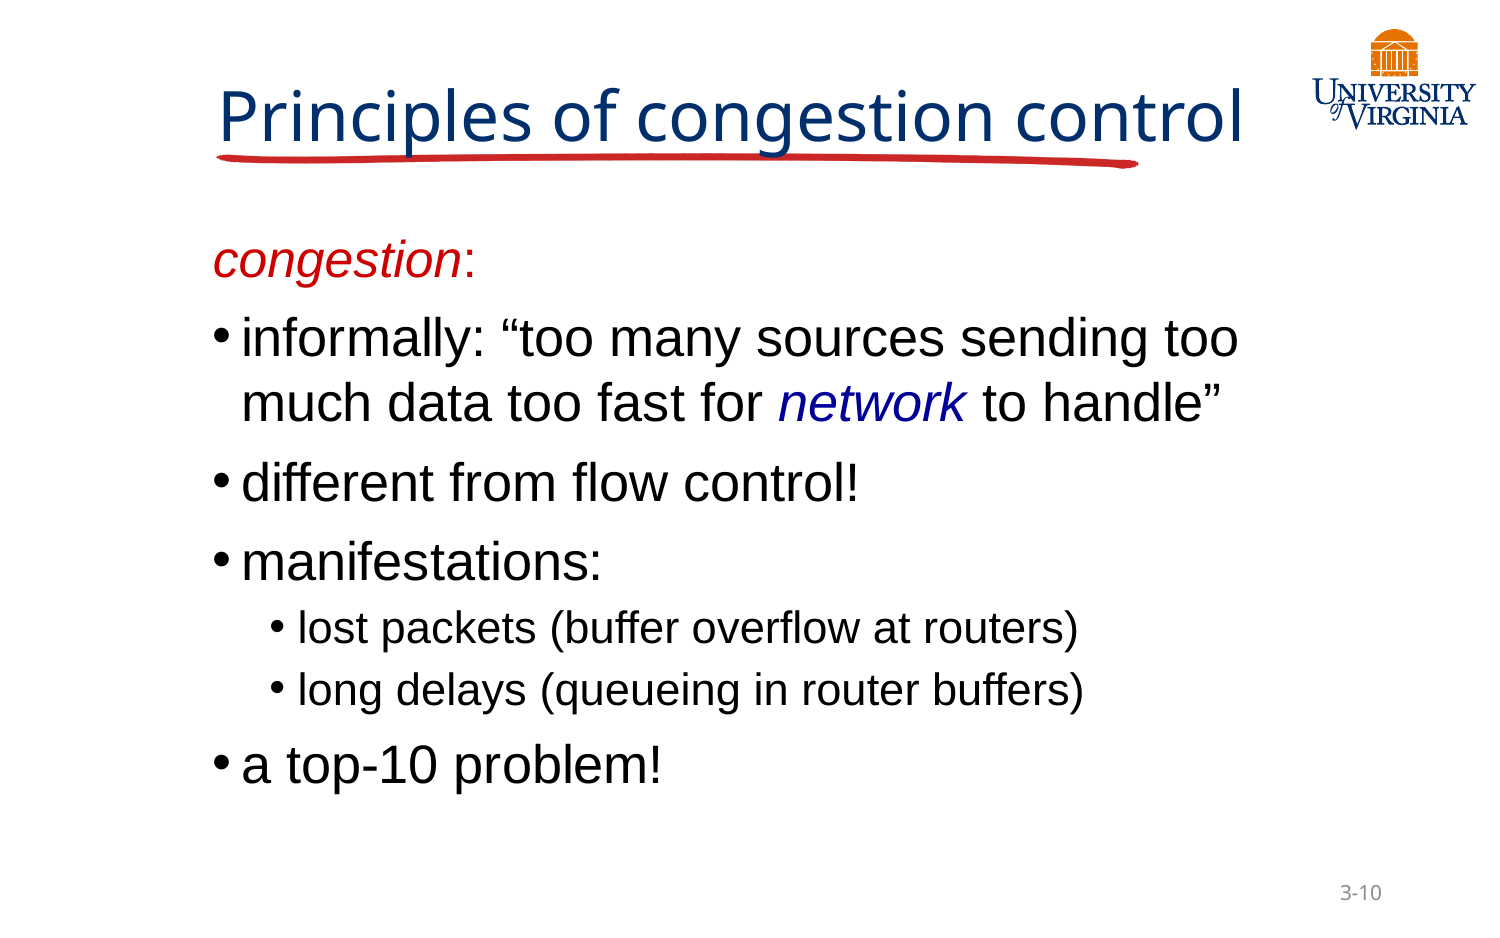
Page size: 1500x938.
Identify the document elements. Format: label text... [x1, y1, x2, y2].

slide_number 3-10 [1059, 868, 1397, 919]
title Principles of congestion control [202, 48, 1265, 189]
list congestion: informally: “too many sources sending too much data too fast for network to handle” different from flow control! manifestations: lost packets (buffer overflow at routers) long delays (queueing in router buffers) a top-10 problem! [197, 218, 1260, 855]
picture [212, 149, 1150, 173]
